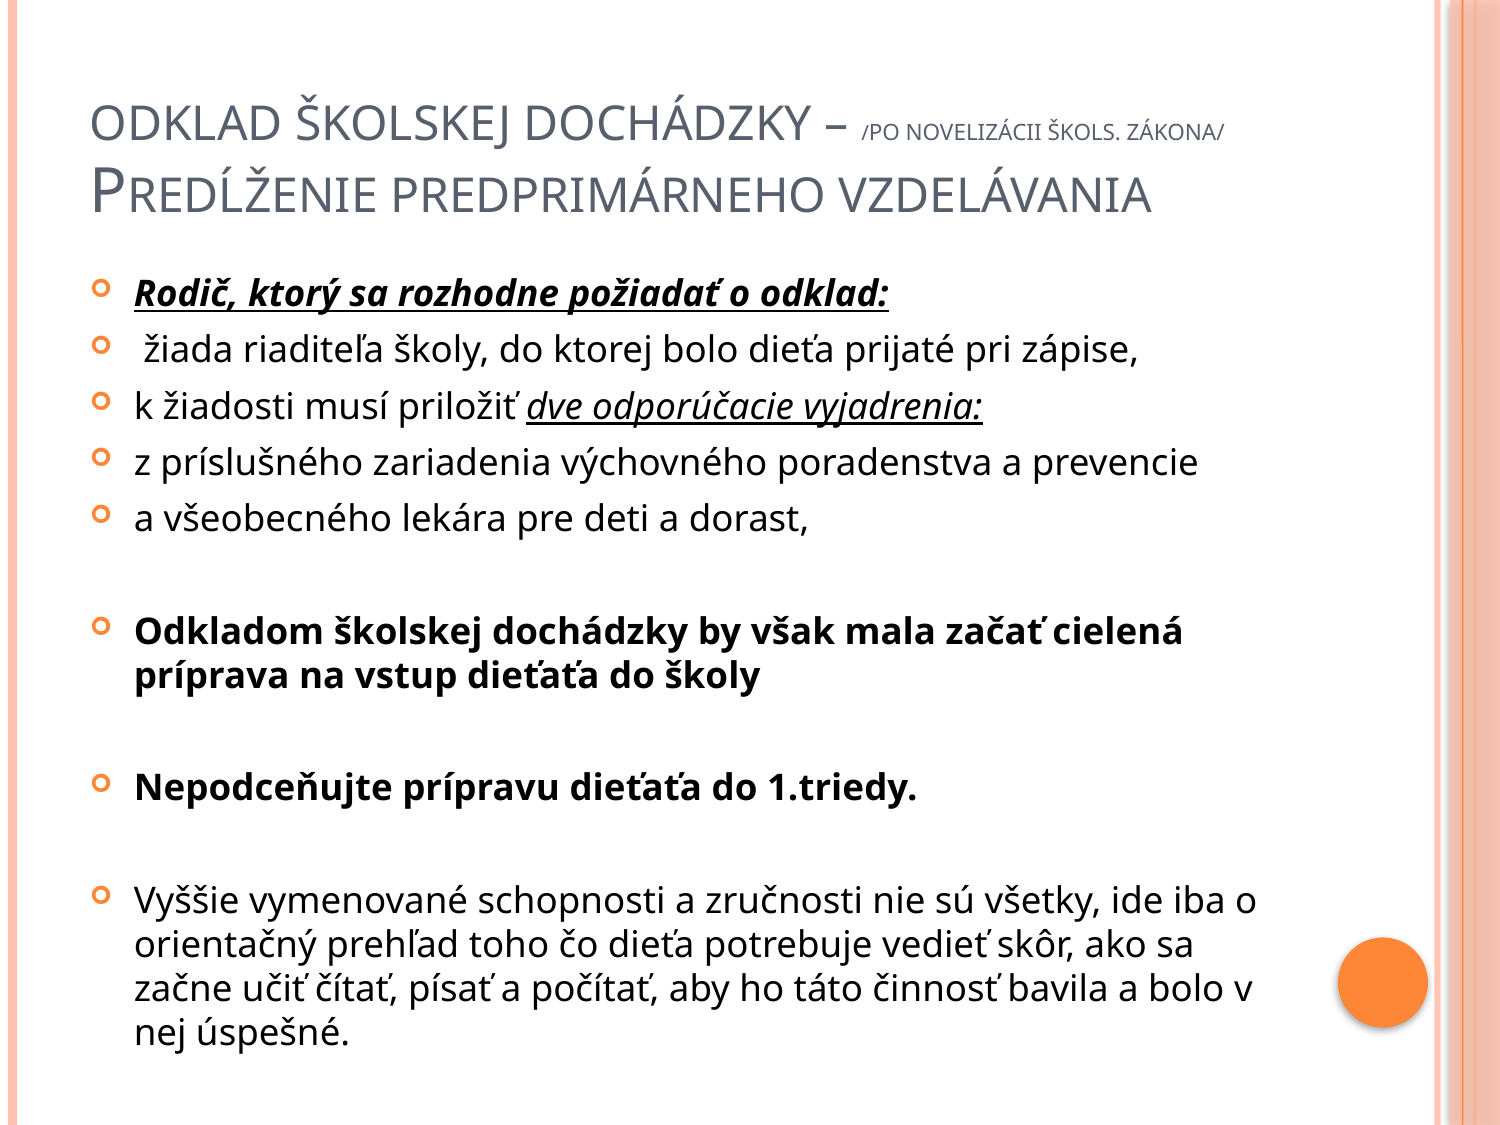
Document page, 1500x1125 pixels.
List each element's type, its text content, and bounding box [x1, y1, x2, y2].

list Rodič, ktorý sa rozhodne požiadať o odklad: žiada riaditeľa školy, do ktorej bolo dieťa prijaté pri zápise, k žiadosti musí priložiť dve odporúčacie vyjadrenia: z príslušného zariadenia výchovného poradenstva a prevencie a všeobecného lekára pre deti a dorast, Odkladom školskej dochádzky by však mala začať cielená príprava na vstup dieťaťa do školy Nepodceňujte prípravu dieťaťa do 1.triedy. Vyššie vymenované schopnosti a zručnosti nie sú všetky, ide iba o orientačný prehľad toho čo dieťa potrebuje vedieť skôr, ako sa začne učiť čítať, písať a počítať, aby ho táto činnosť bavila a bolo v nej úspešné. [75, 262, 1300, 1062]
title Odklad školskej dochádzky – /po novelizácii škols. zákona/ predĺženie predprimárneho vzdelávania [75, 45, 1300, 233]
